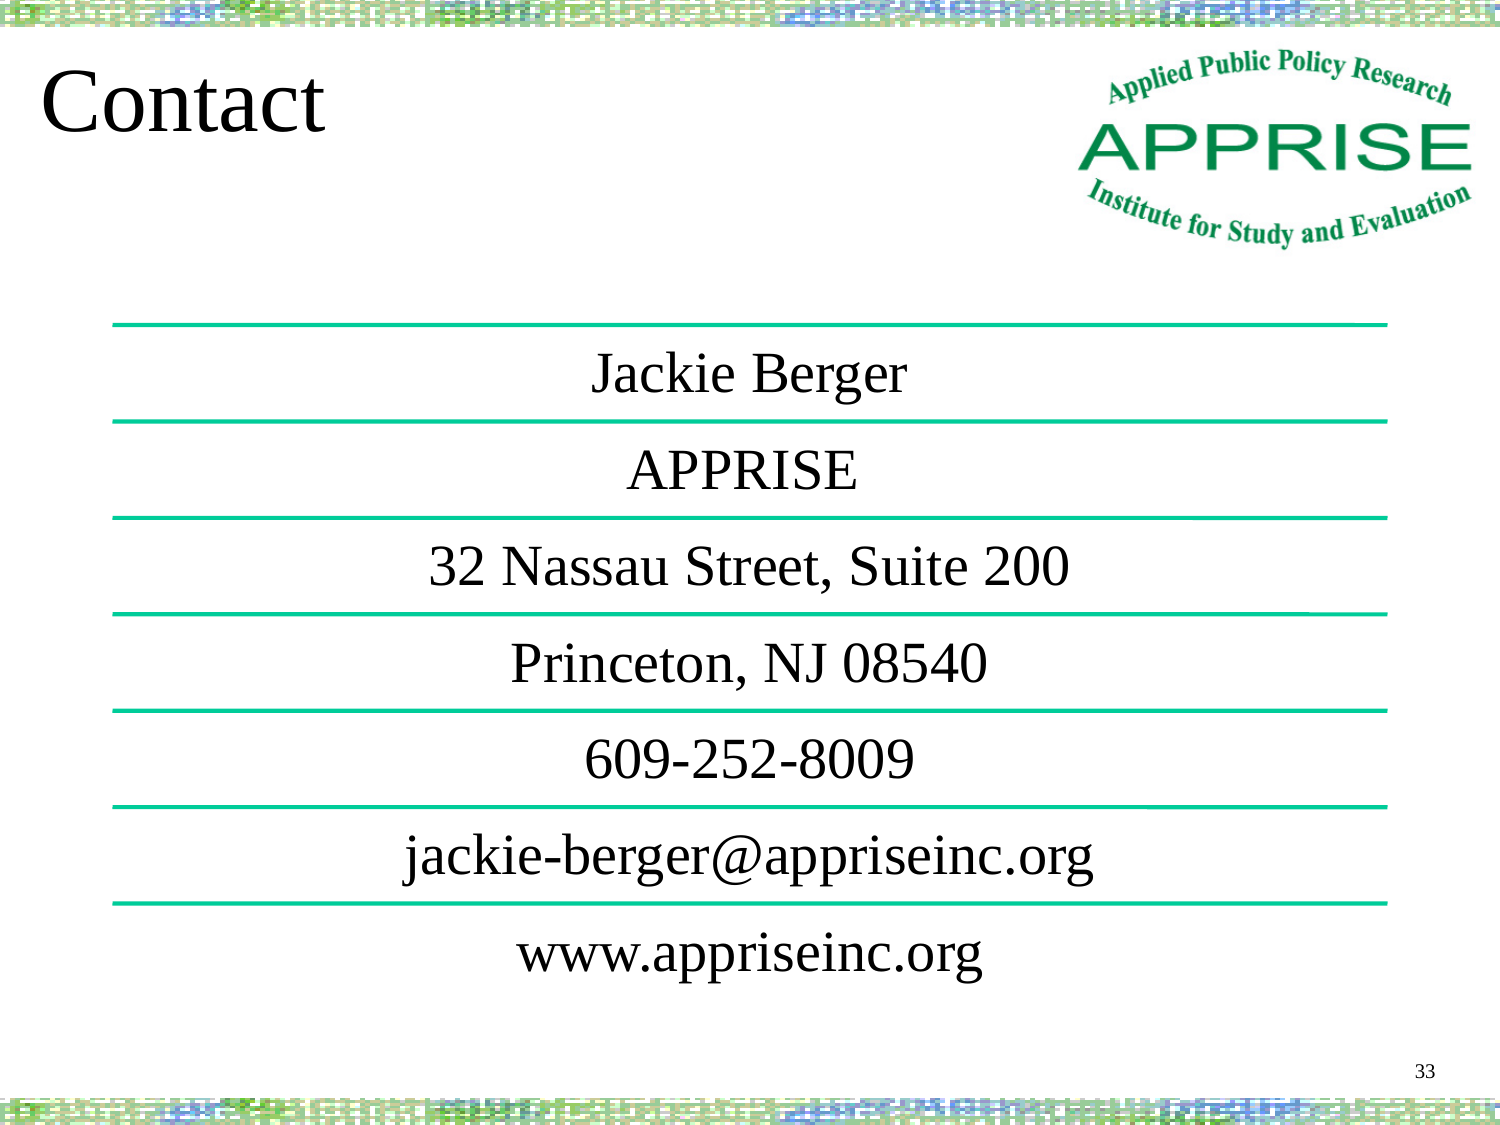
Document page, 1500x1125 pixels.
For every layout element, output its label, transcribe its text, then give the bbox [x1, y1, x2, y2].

picture [0, 1098, 1500, 1125]
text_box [112, 324, 1388, 1001]
text_box 33 [1399, 1050, 1463, 1090]
picture [0, 0, 1500, 276]
title Contact [25, 35, 1044, 189]
